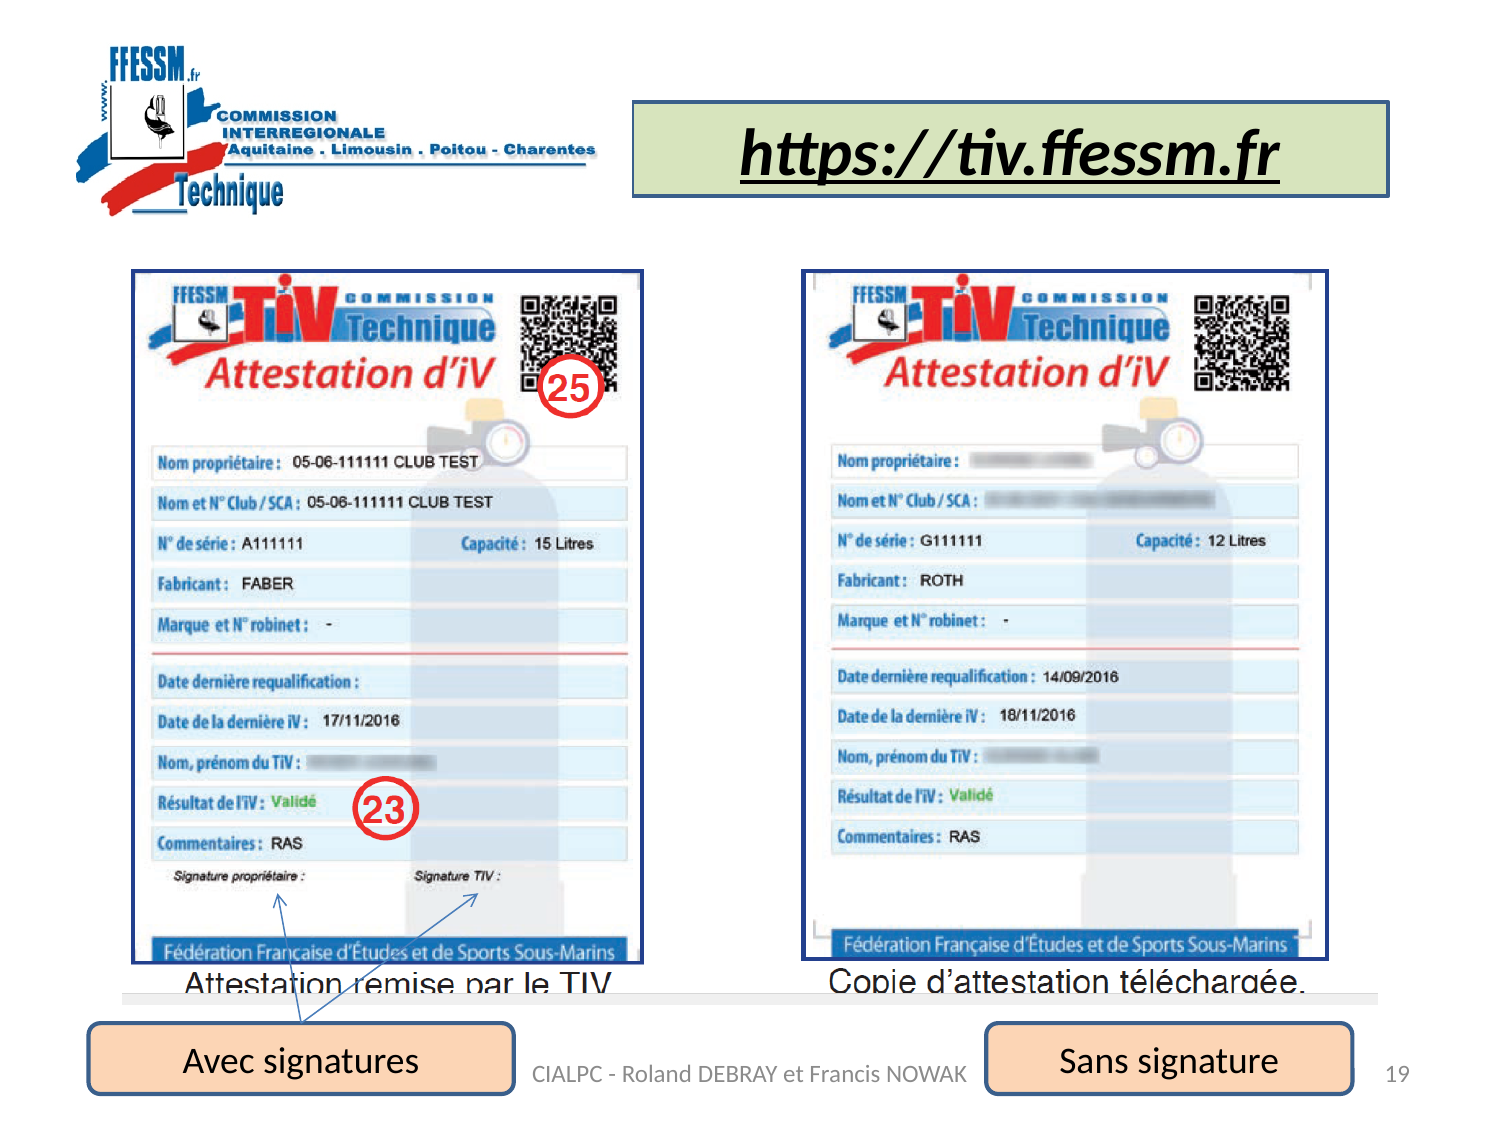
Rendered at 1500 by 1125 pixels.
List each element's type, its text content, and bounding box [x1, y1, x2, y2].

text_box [277, 892, 299, 1024]
text_box Sans signature [984, 1021, 1355, 1097]
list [121, 262, 1378, 1006]
footer CIALPC - Roland DEBRAY et Francis NOWAK [512, 1042, 988, 1103]
text_box Avec signatures [86, 1021, 516, 1097]
text_box https://tiv.ffessm.fr [637, 100, 1390, 198]
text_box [300, 892, 479, 1024]
slide_number 19 [1074, 1042, 1425, 1103]
picture [76, 42, 633, 232]
